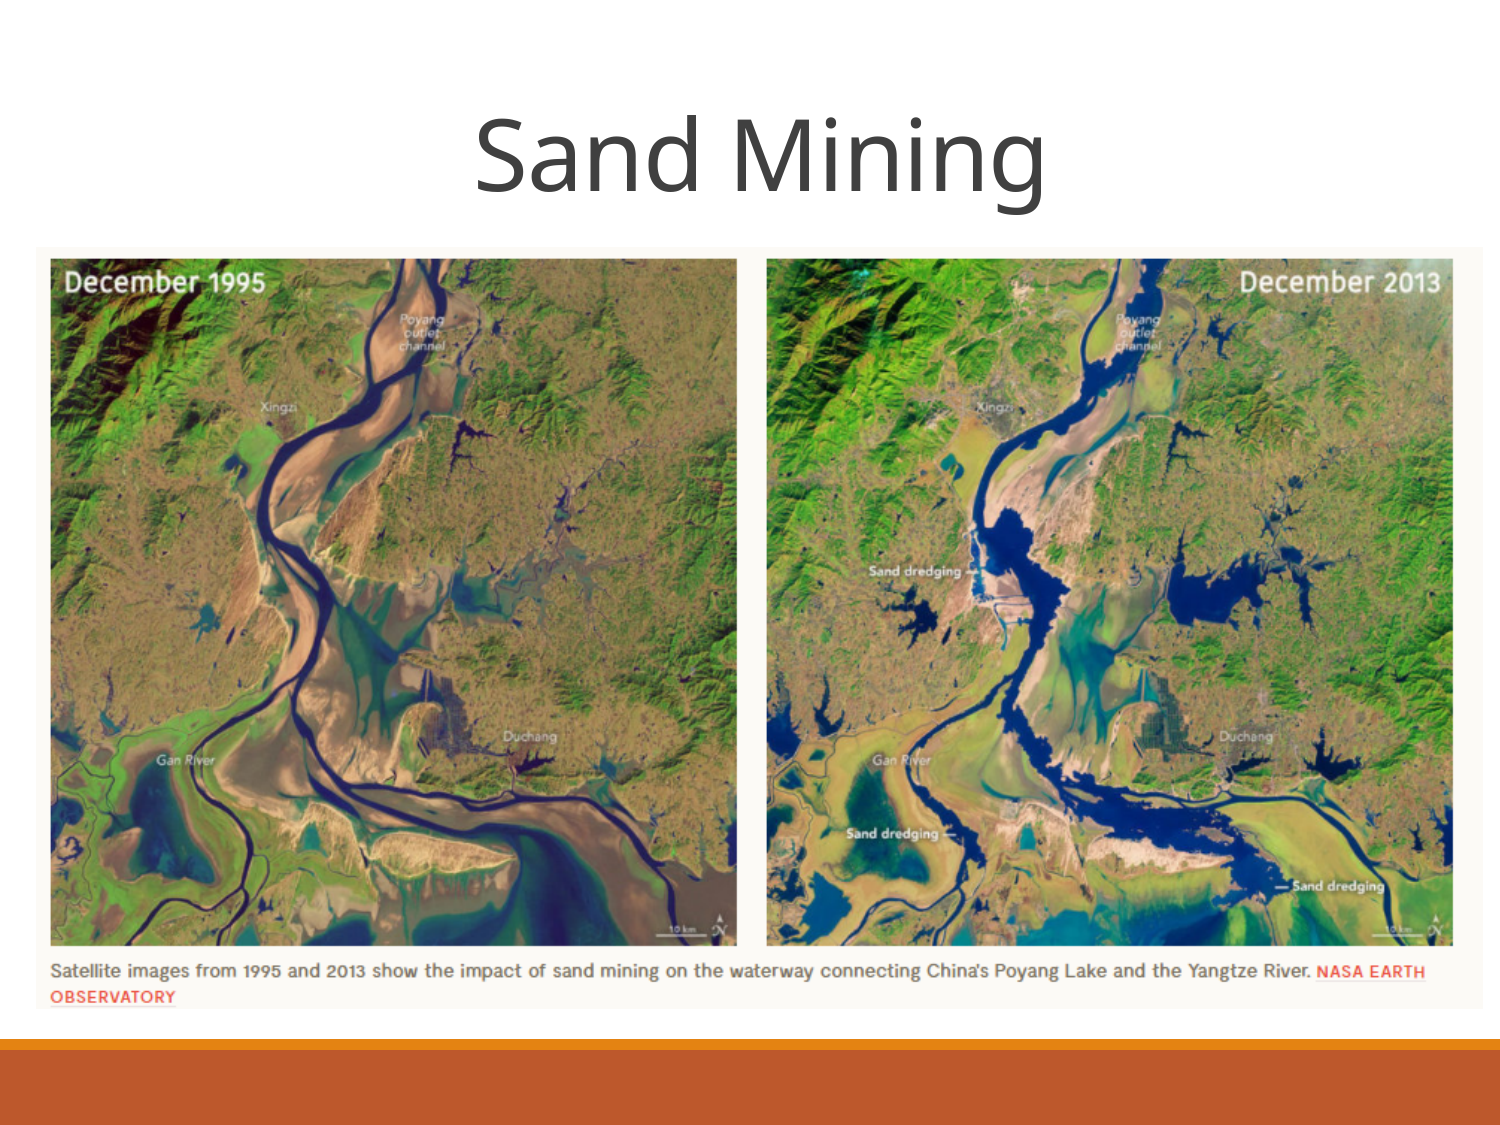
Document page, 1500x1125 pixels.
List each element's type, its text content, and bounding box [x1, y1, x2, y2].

title Sand Mining [458, 0, 1500, 220]
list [35, 247, 1484, 1009]
